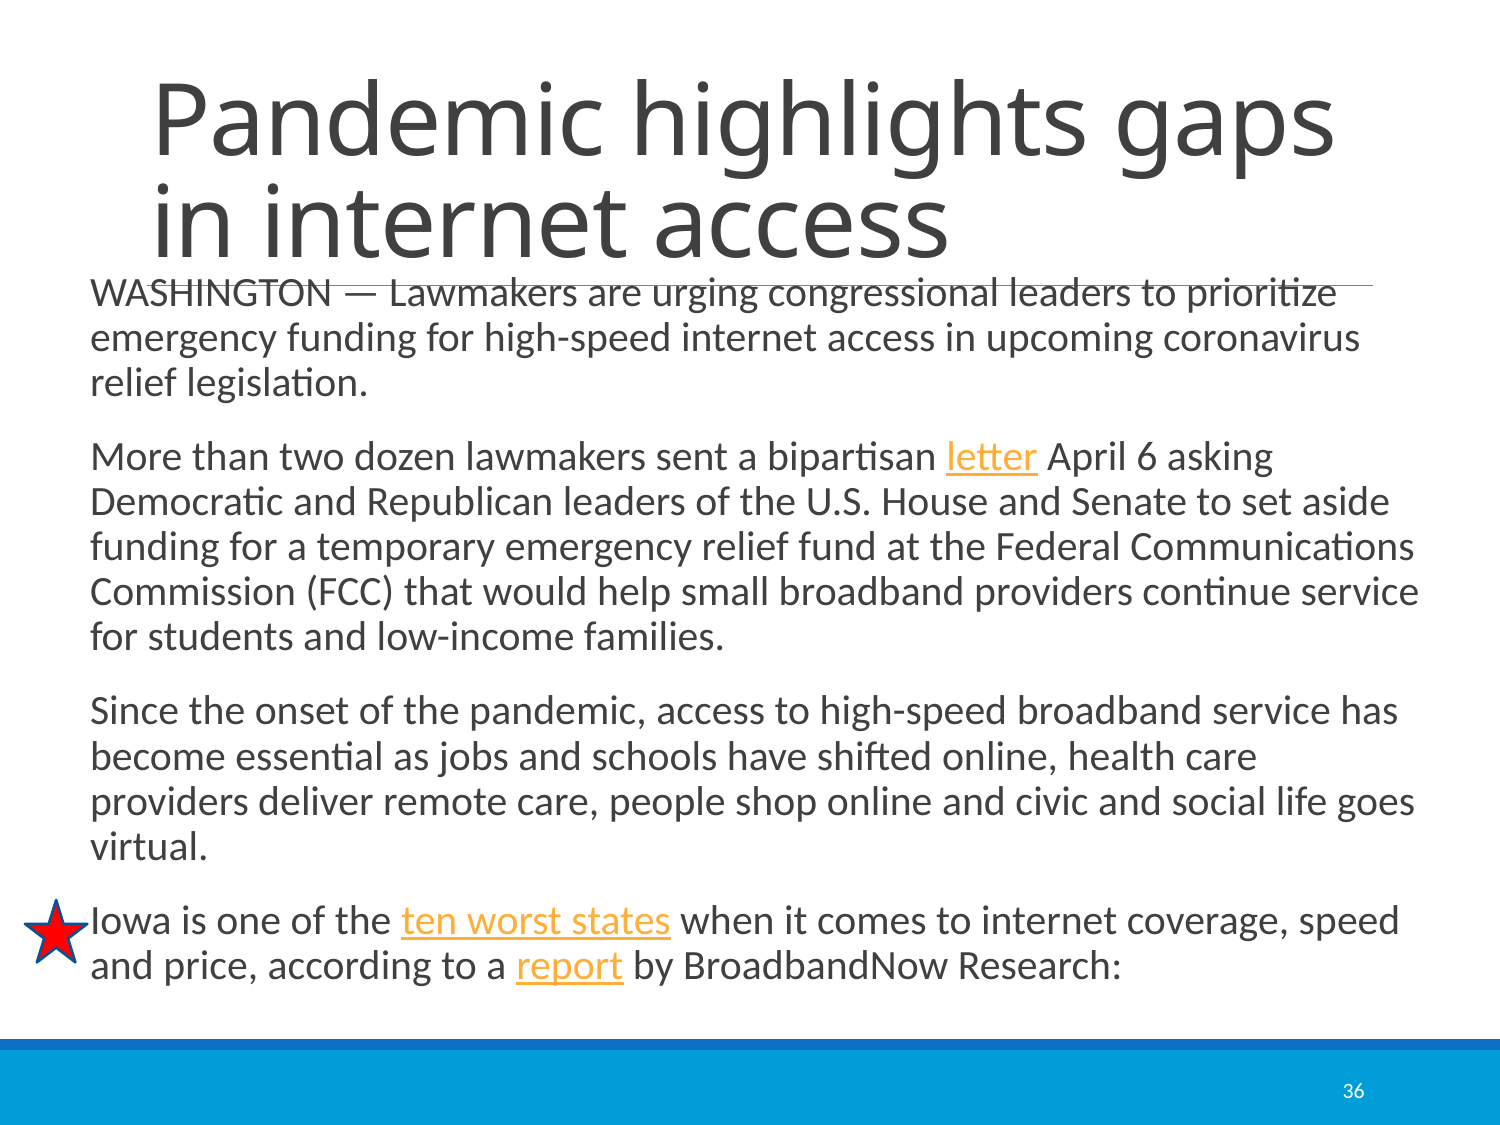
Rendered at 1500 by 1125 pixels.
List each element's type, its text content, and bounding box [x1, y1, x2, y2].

list WASHINGTON — Lawmakers are urging congressional leaders to prioritize emergency funding for high-speed internet access in upcoming coronavirus relief legislation. More than two dozen lawmakers sent a bipartisan letter April 6 asking Democratic and Republican leaders of the U.S. House and Senate to set aside funding for a temporary emergency relief fund at the Federal Communications Commission (FCC) that would help small broadband providers continue service for students and low-income families. Since the onset of the pandemic, access to high-speed broadband service has become essential as jobs and schools have shifted online, health care providers deliver remote care, people shop online and civic and social life goes virtual. Iowa is one of the ten worst states when it comes to internet coverage, speed and price, according to a report by BroadbandNow Research: [75, 262, 1425, 1075]
title Pandemic highlights gaps in internet access [135, 47, 1373, 262]
slide_number 36 [1218, 1059, 1380, 1120]
text_box [23, 898, 89, 964]
